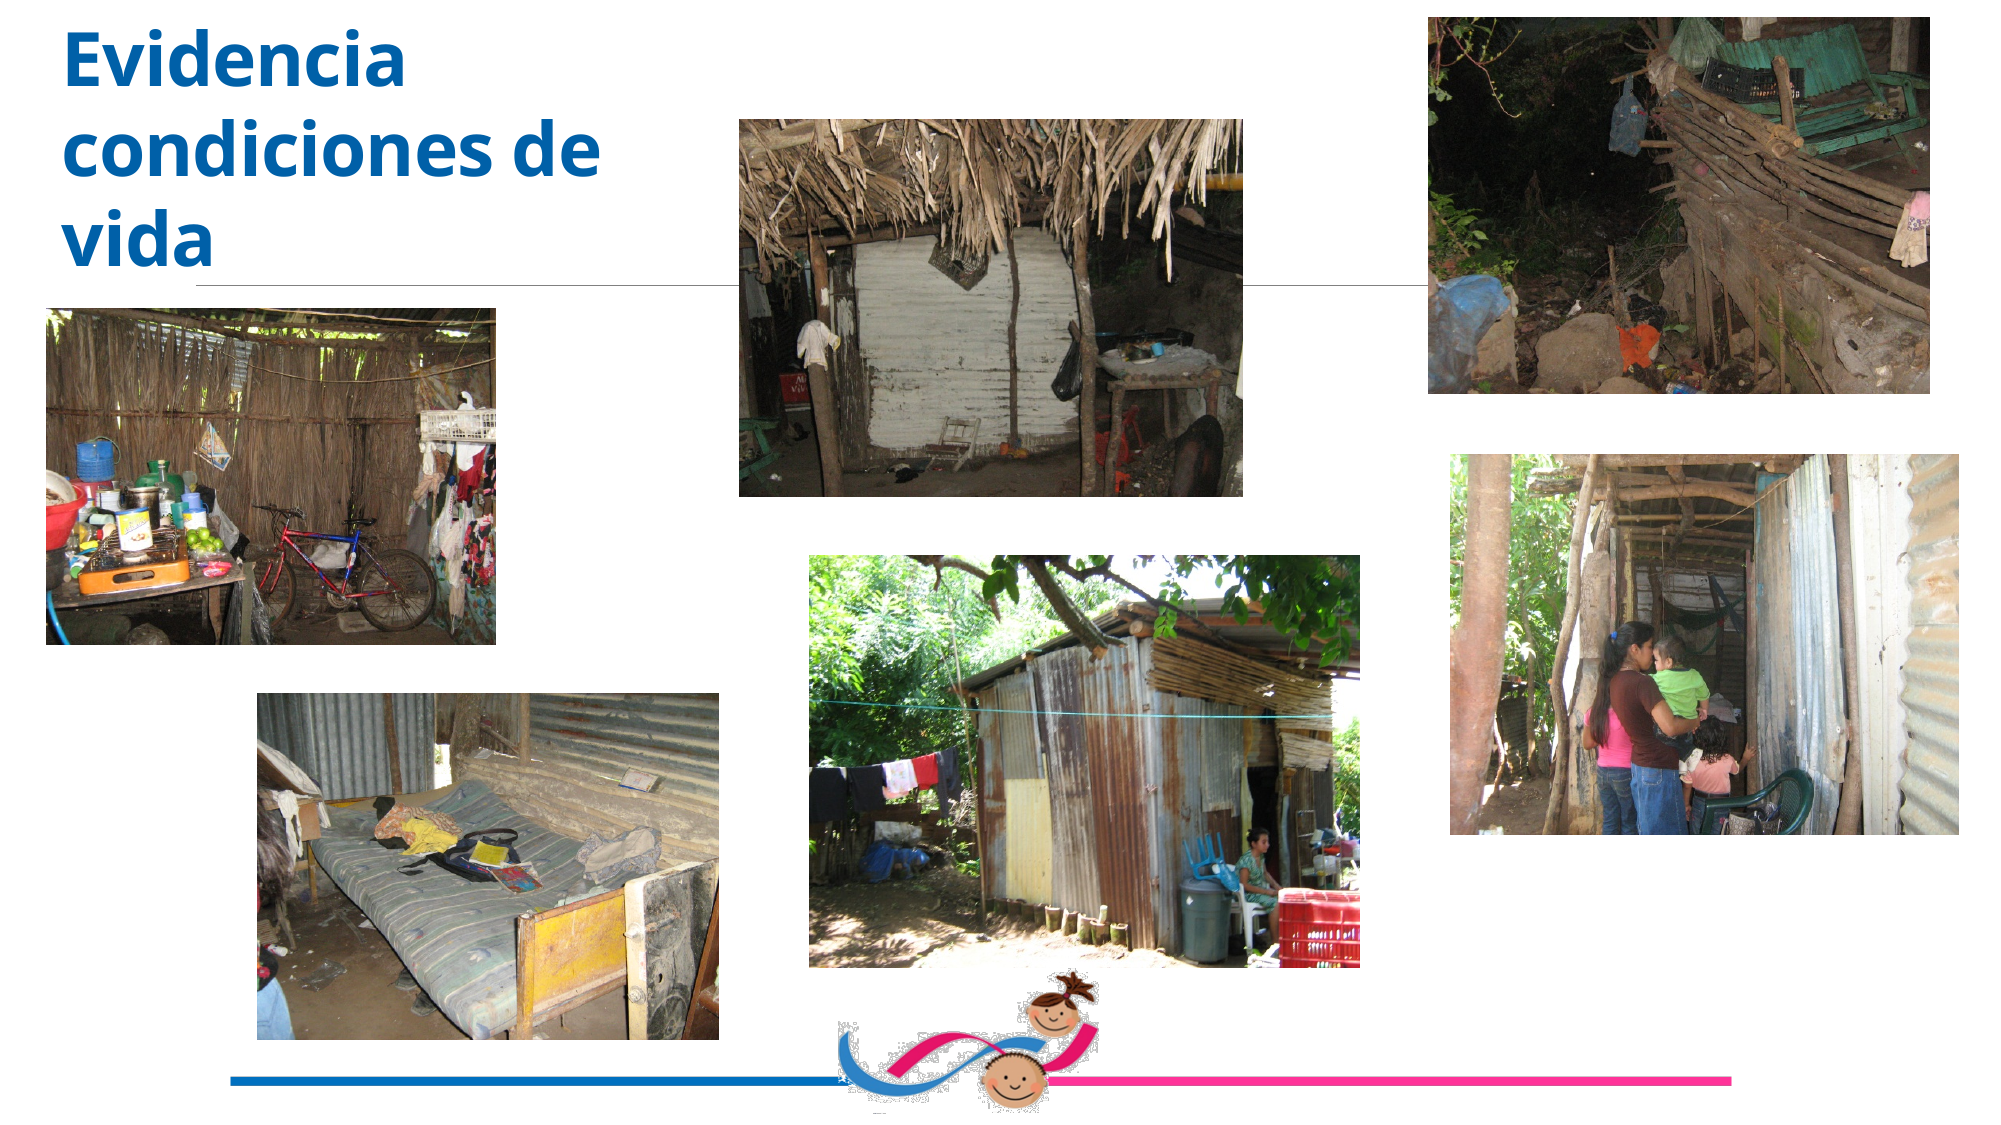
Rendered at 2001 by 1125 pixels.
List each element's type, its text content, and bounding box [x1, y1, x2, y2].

picture [1449, 453, 1959, 836]
picture [738, 118, 1244, 498]
picture [230, 554, 1732, 1114]
picture [46, 307, 497, 646]
picture [1428, 17, 1930, 394]
text_box Evidencia condiciones de vida [46, 87, 780, 206]
